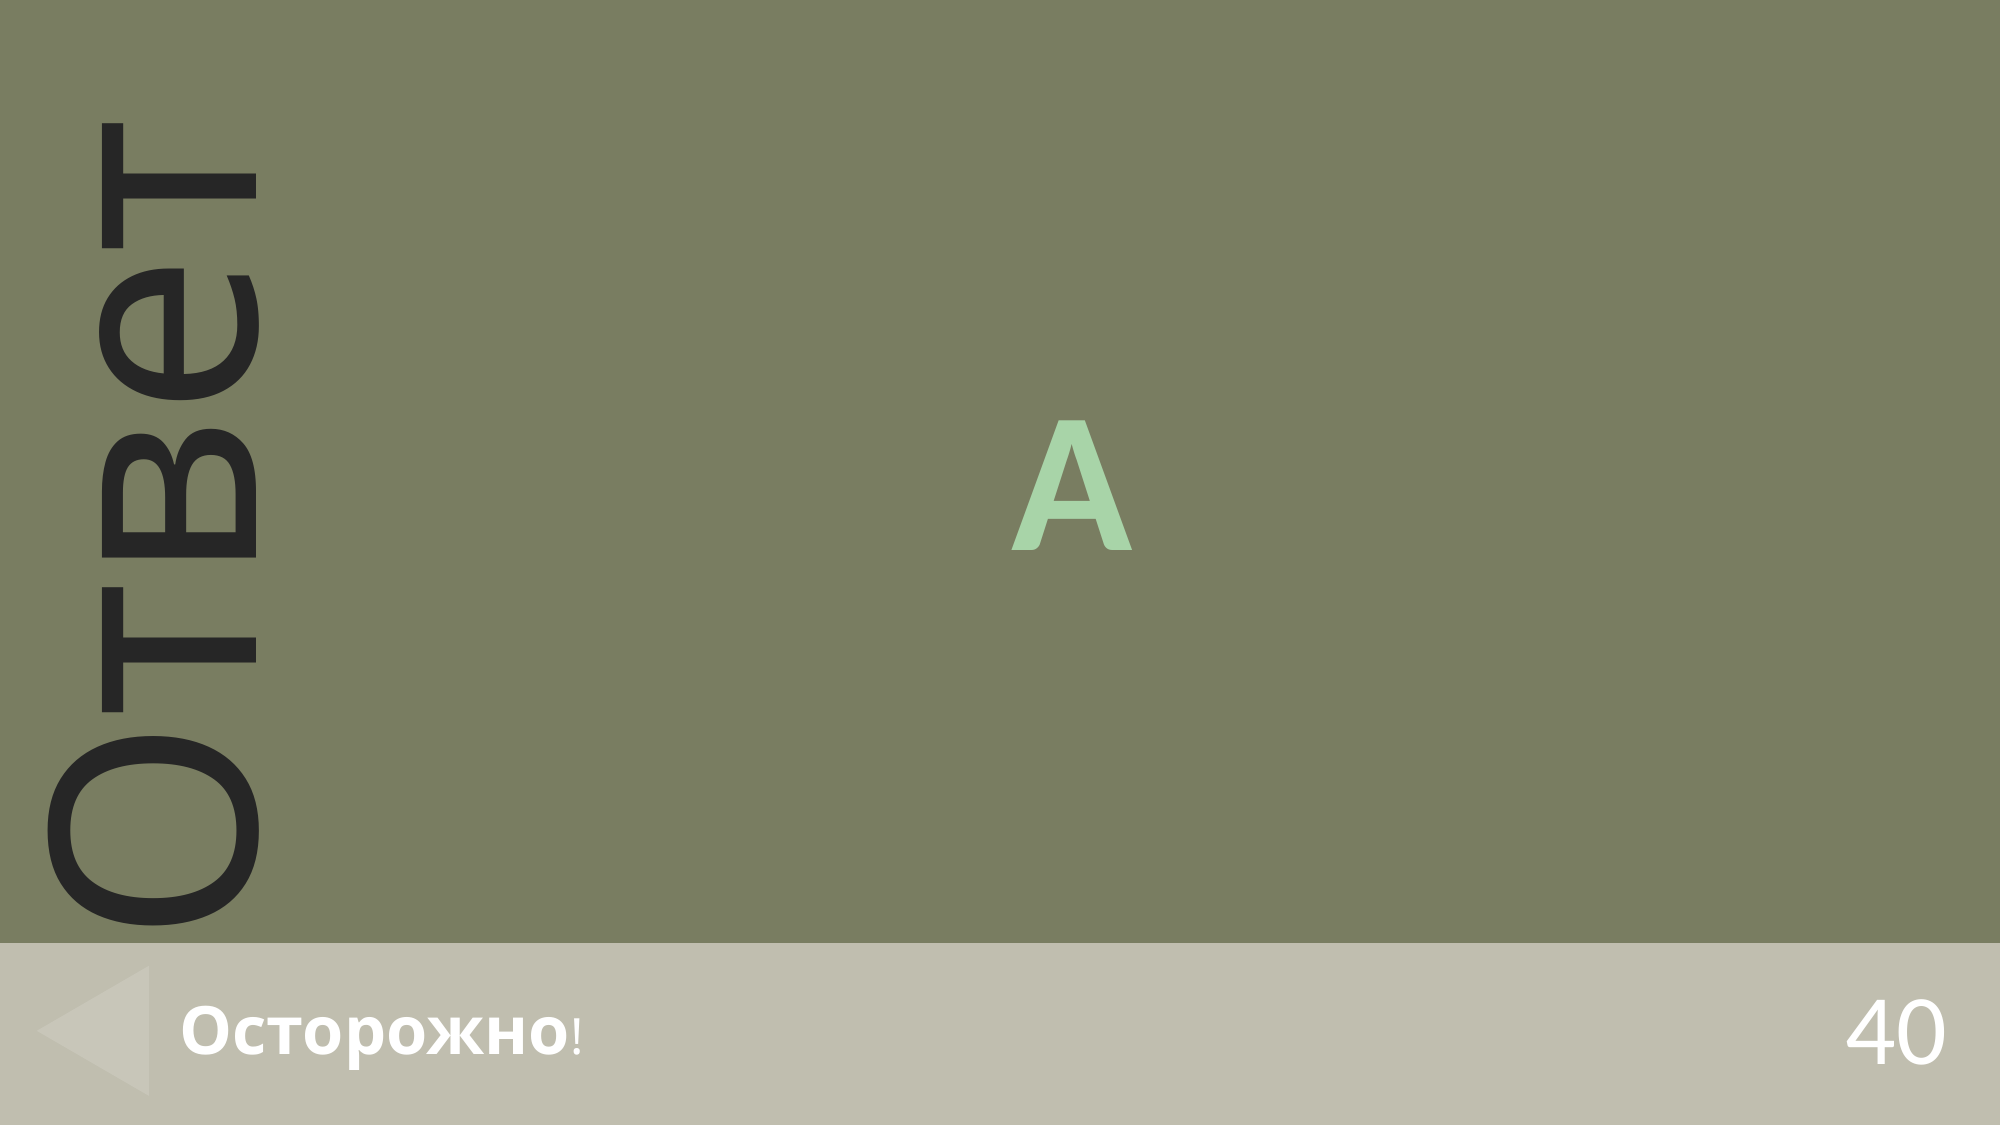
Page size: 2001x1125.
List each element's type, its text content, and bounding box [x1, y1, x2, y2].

text_box А [996, 342, 1148, 598]
list 40 [1494, 967, 1963, 1097]
title Осторожно! [164, 968, 1472, 1097]
